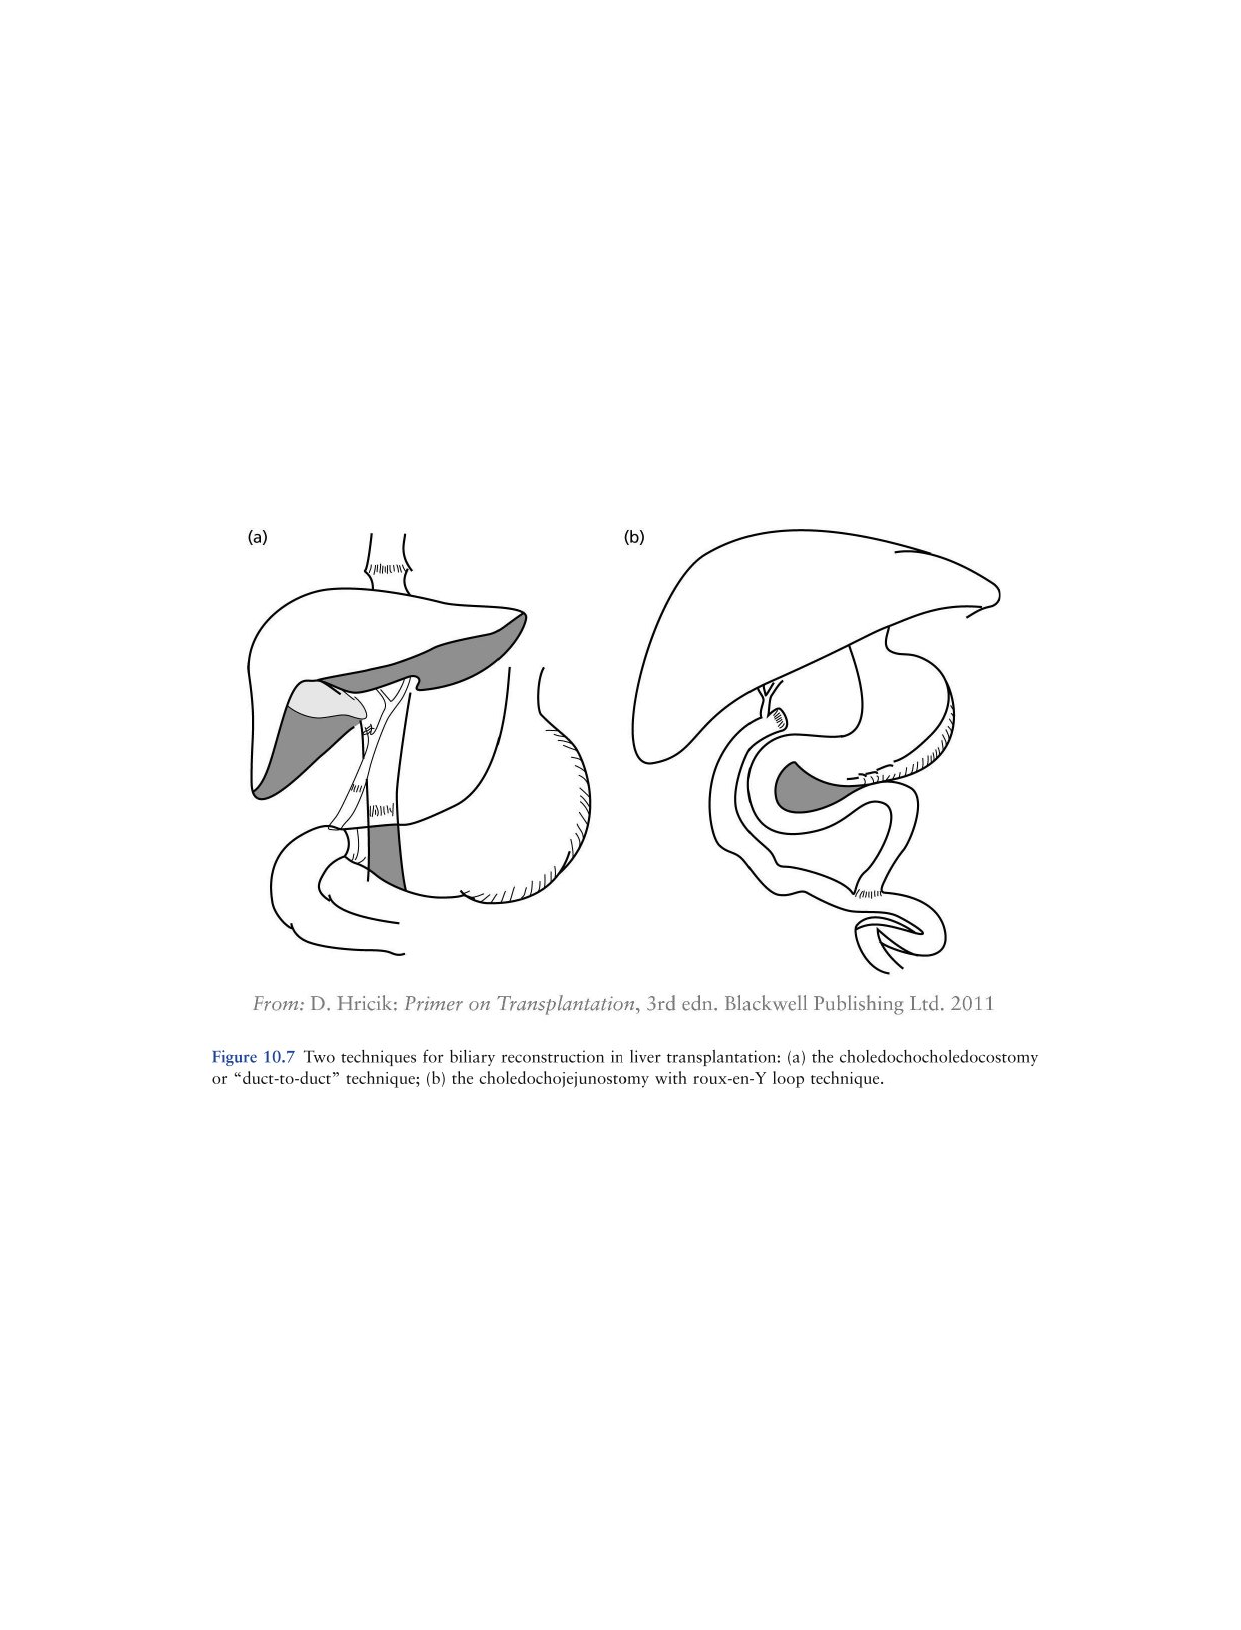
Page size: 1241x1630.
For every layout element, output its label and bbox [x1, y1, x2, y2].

picture [204, 527, 1040, 1093]
